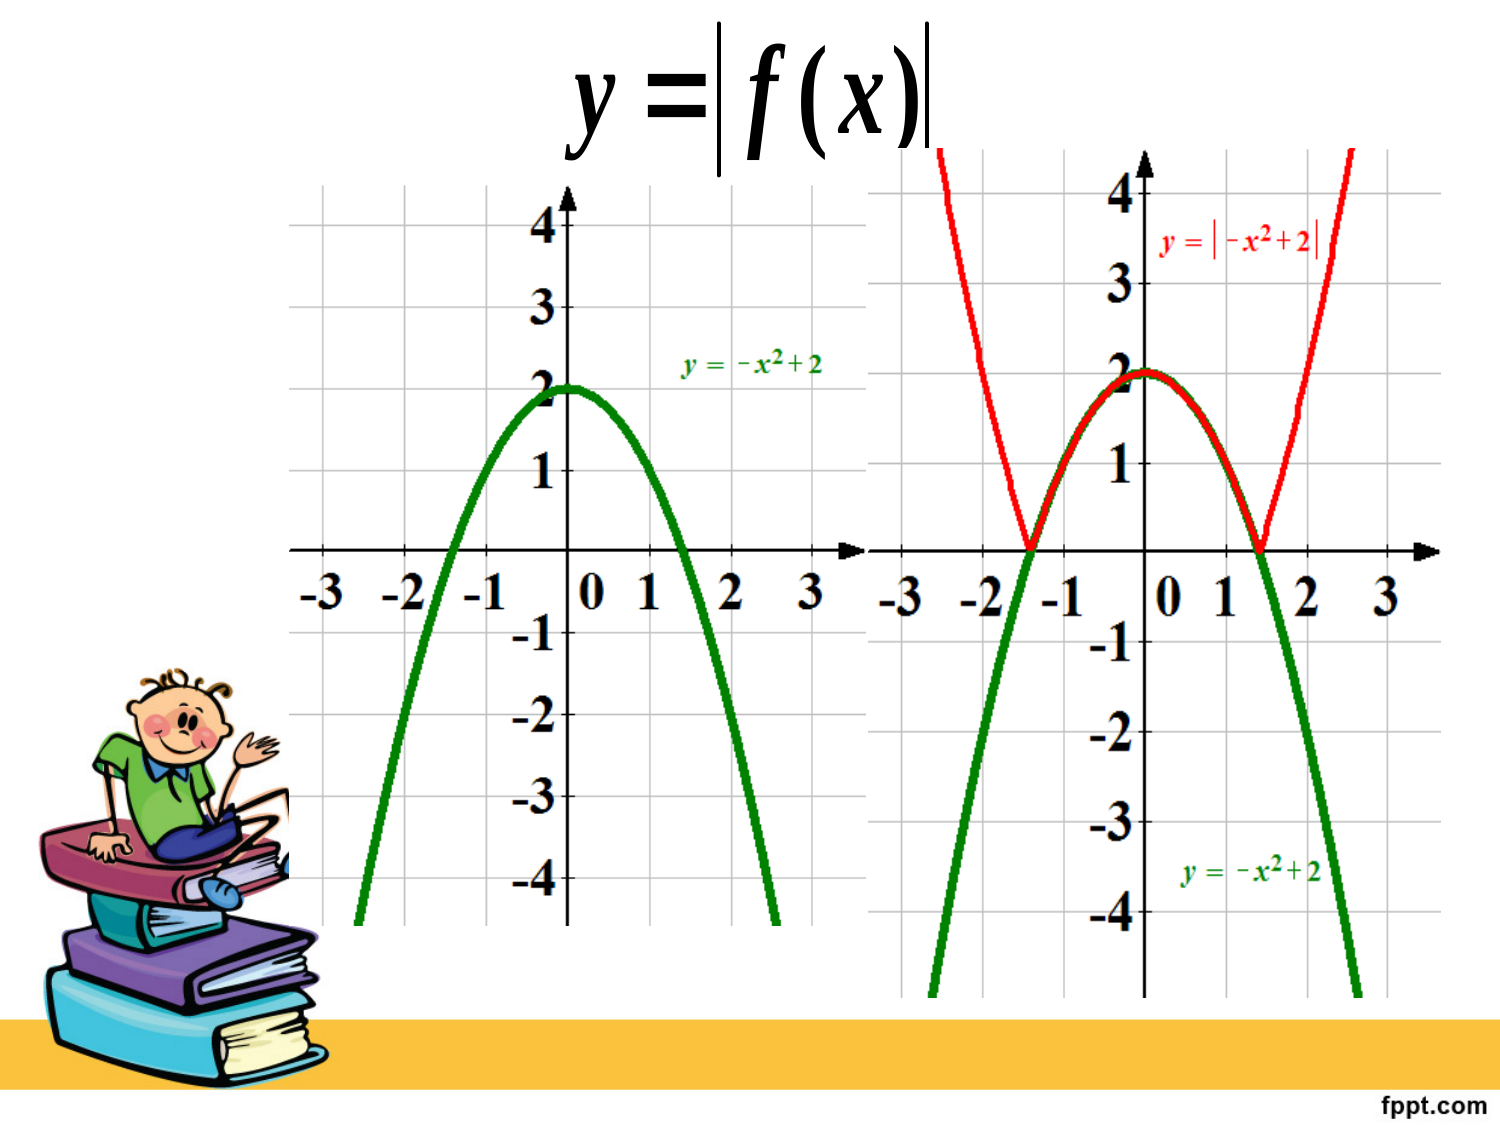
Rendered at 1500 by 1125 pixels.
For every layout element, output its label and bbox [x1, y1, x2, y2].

list [289, 184, 862, 928]
text_box [867, 148, 1443, 1000]
picture [0, 0, 1500, 1125]
text_box [548, 0, 951, 182]
